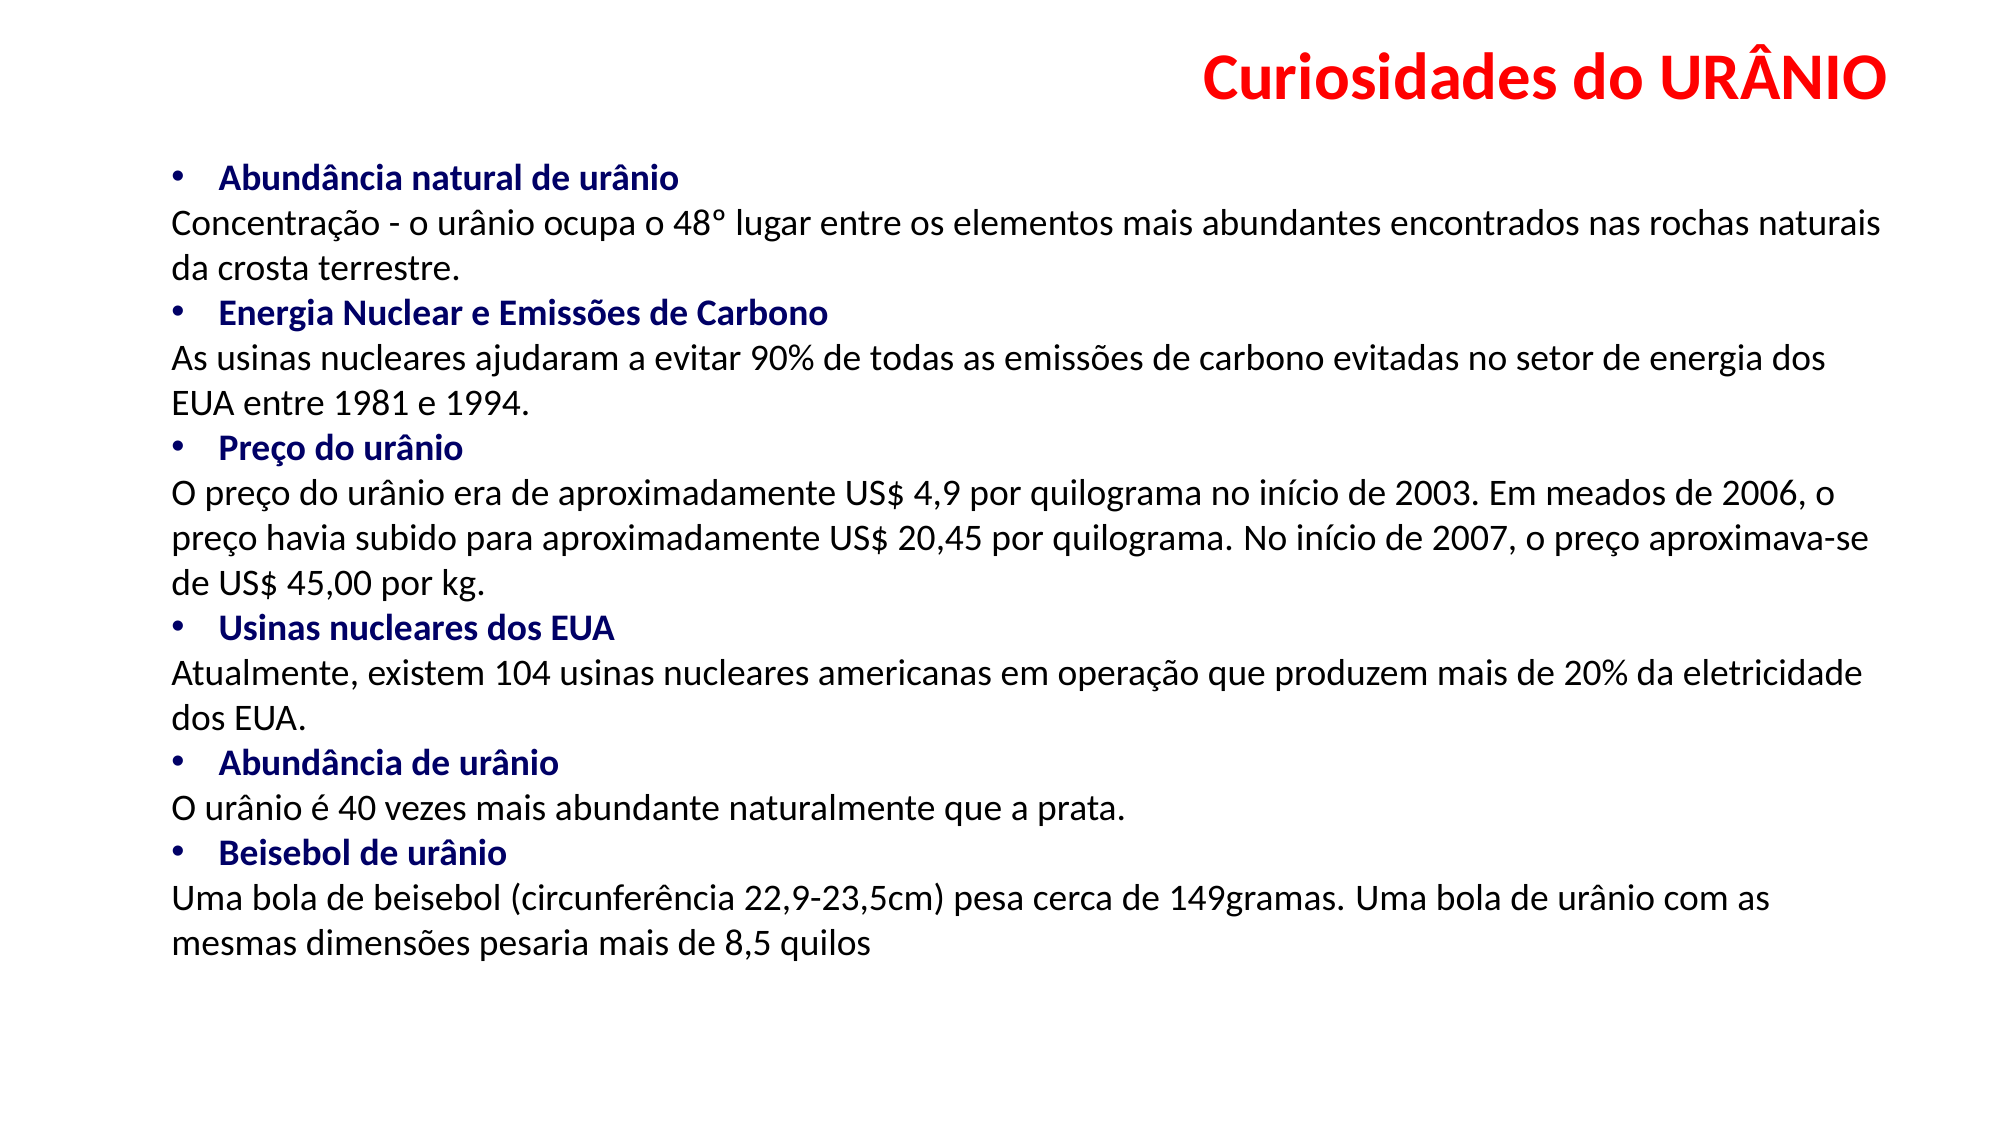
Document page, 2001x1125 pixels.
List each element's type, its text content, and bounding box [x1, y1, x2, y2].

text_box Abundância natural de urânio Concentração - o urânio ocupa o 48º lugar entre os elementos mais abundantes encontrados nas rochas naturais da crosta terrestre. Energia Nuclear e Emissões de Carbono As usinas nucleares ajudaram a evitar 90% de todas as emissões de carbono evitadas no setor de energia dos EUA entre 1981 e 1994. Preço do urânio O preço do urânio era de aproximadamente US$ 4,9 por quilograma no início de 2003. Em meados de 2006, o preço havia subido para aproximadamente US$ 20,45 por quilograma. No início de 2007, o preço aproximava-se de US$ 45,00 por kg. Usinas nucleares dos EUA Atualmente, existem 104 usinas nucleares americanas em operação que produzem mais de 20% da eletricidade dos EUA. Abundância de urânio O urânio é 40 vezes mais abundante naturalmente que a prata. Beisebol de urânio Uma bola de beisebol (circunferência 22,9-23,5cm) pesa cerca de 149gramas. Uma bola de urânio com as mesmas dimensões pesaria mais de 8,5 quilos [156, 145, 1907, 971]
text_box Curiosidades do URÂNIO [1188, 25, 1904, 121]
